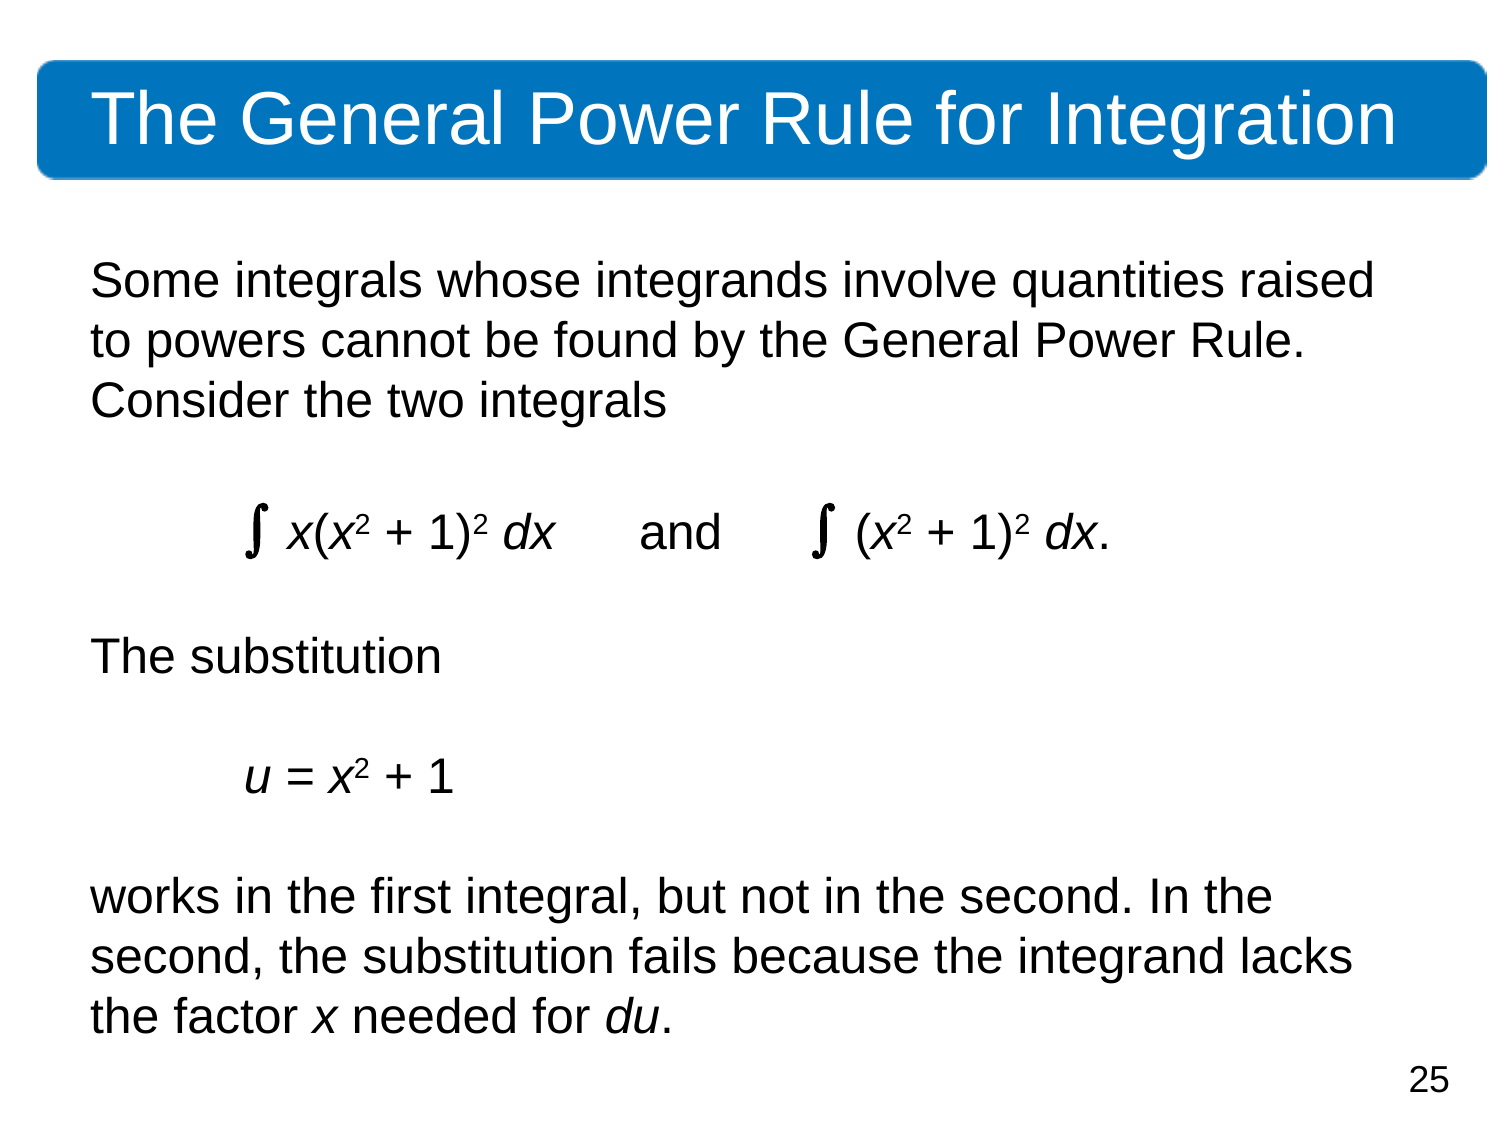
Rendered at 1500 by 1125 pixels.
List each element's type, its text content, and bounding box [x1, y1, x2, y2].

picture [37, 60, 1487, 180]
list Some integrals whose integrands involve quantities raised to powers cannot be found by the General Power Rule. Consider the two integrals  x(x2 + 1)2 dx and  (x2 + 1)2 dx. The substitution u = x2 + 1 works in the first integral, but not in the second. In the second, the substitution fails because the integrand lacks the factor x needed for du. [74, 239, 1426, 1076]
title The General Power Rule for Integration [74, 56, 1439, 173]
